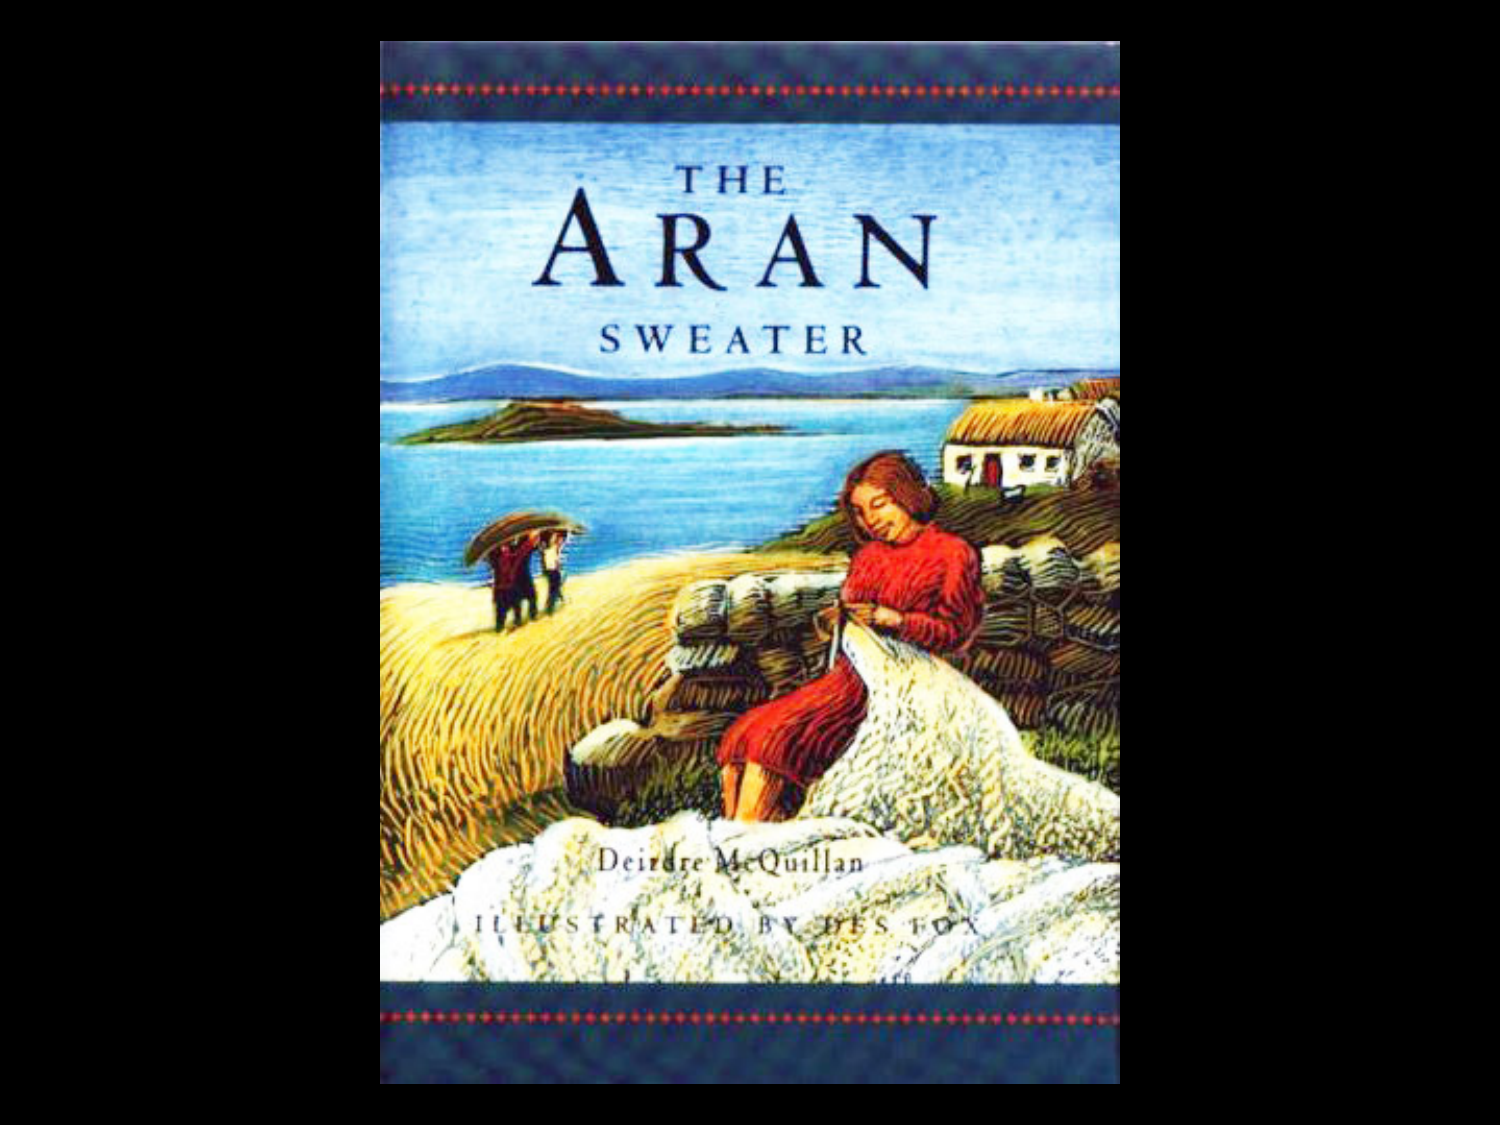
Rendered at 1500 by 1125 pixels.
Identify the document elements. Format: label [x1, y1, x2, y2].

picture [379, 41, 1120, 1084]
